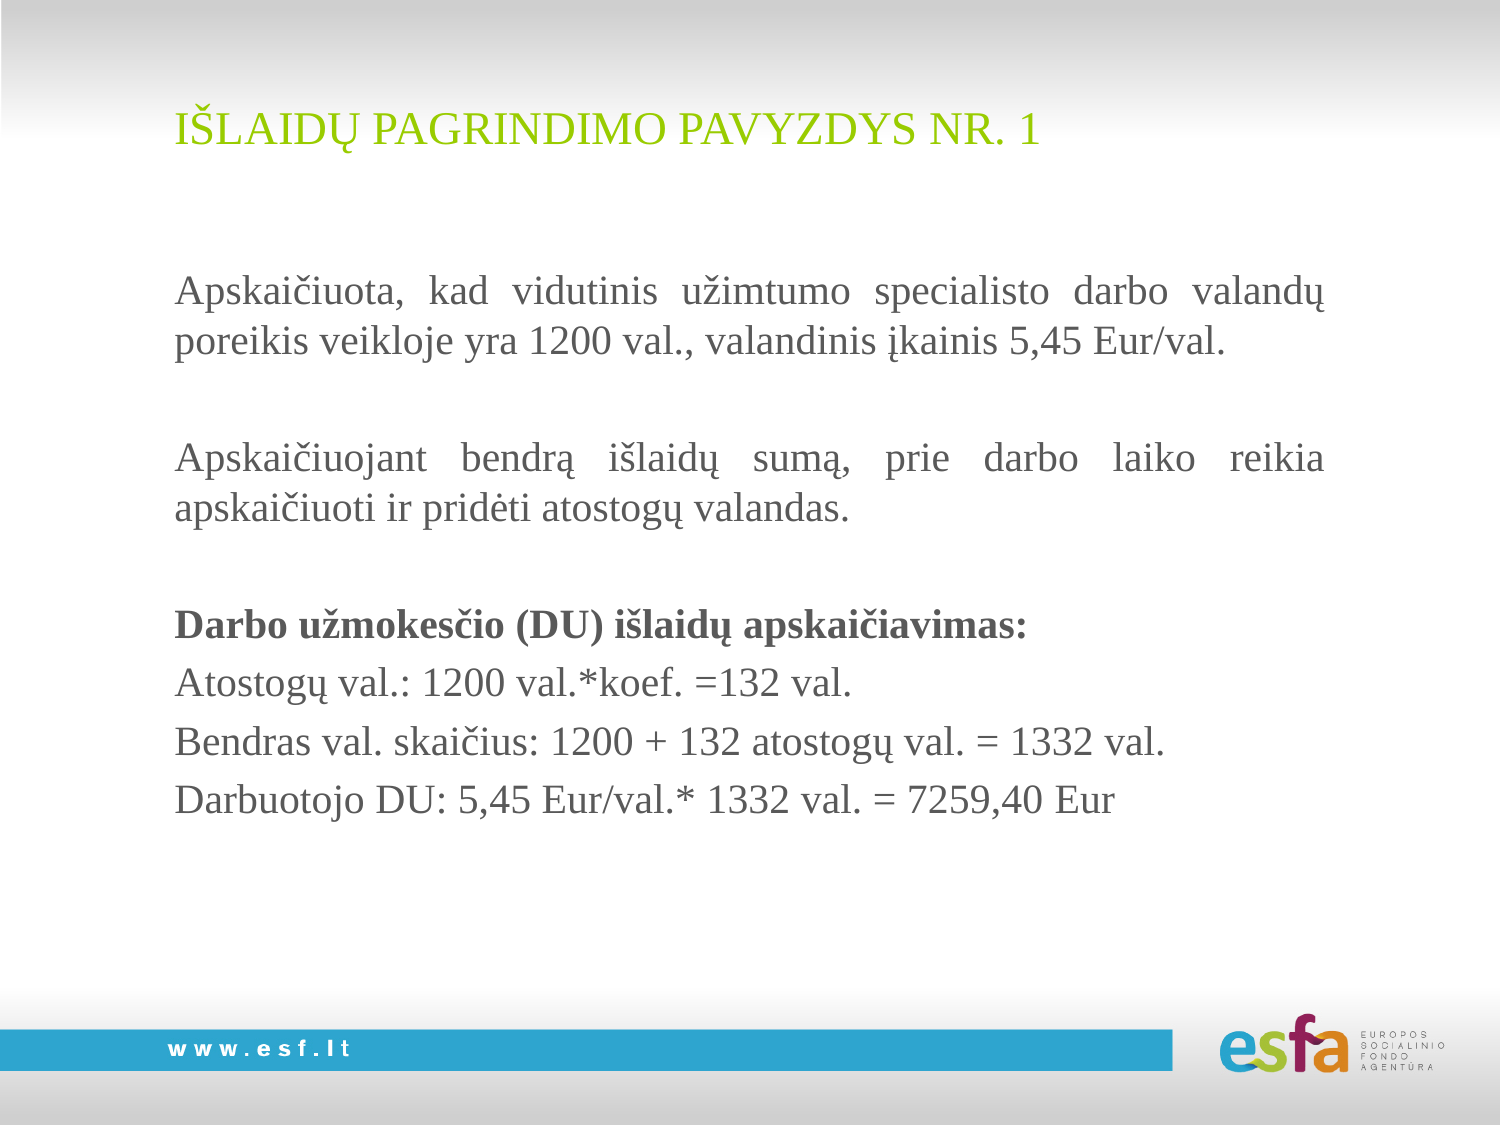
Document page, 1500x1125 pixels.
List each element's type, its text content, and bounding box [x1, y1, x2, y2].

picture [0, 0, 1500, 1125]
subtitle Apskaičiuota, kad vidutinis užimtumo specialisto darbo valandų poreikis veikloje yra 1200 val., valandinis įkainis 5,45 Eur/val. Apskaičiuojant bendrą išlaidų sumą, prie darbo laiko reikia apskaičiuoti ir pridėti atostogų valandas. Darbo užmokesčio (DU) išlaidų apskaičiavimas: Atostogų val.: 1200 val.*koef. =132 val. Bendras val. skaičius: 1200 + 132 atostogų val. = 1332 val. Darbuotojo DU: 5,45 Eur/val.* 1332 val. = 7259,40 Eur [159, 255, 1341, 982]
title IŠLAIDŲ PAGRINDIMO PAVYZDYS NR. 1 [159, 90, 1341, 220]
